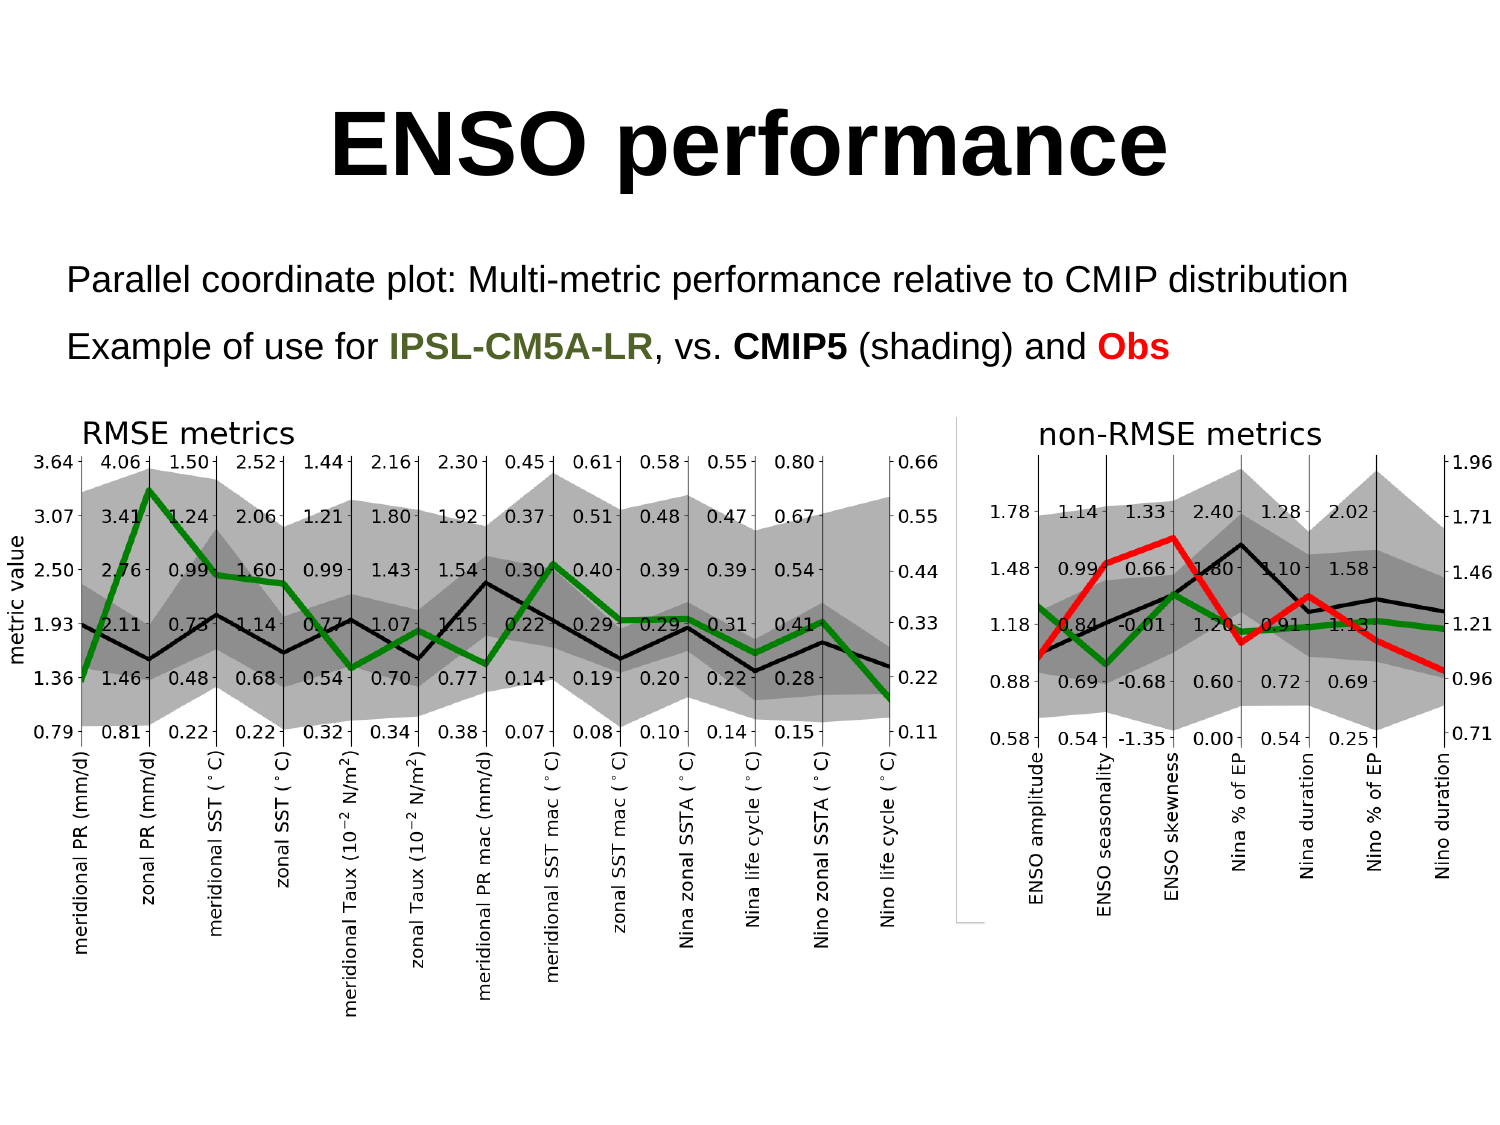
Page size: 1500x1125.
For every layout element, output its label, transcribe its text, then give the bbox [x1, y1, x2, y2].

text_box ENSO performance [74, 45, 1425, 233]
picture [956, 413, 1500, 923]
text_box Parallel coordinate plot: Multi-metric performance relative to CMIP distribution Example of use for IPSL-CM5A-LR, vs. CMIP5 (shading) and Obs [51, 247, 1473, 375]
picture [0, 413, 945, 1025]
